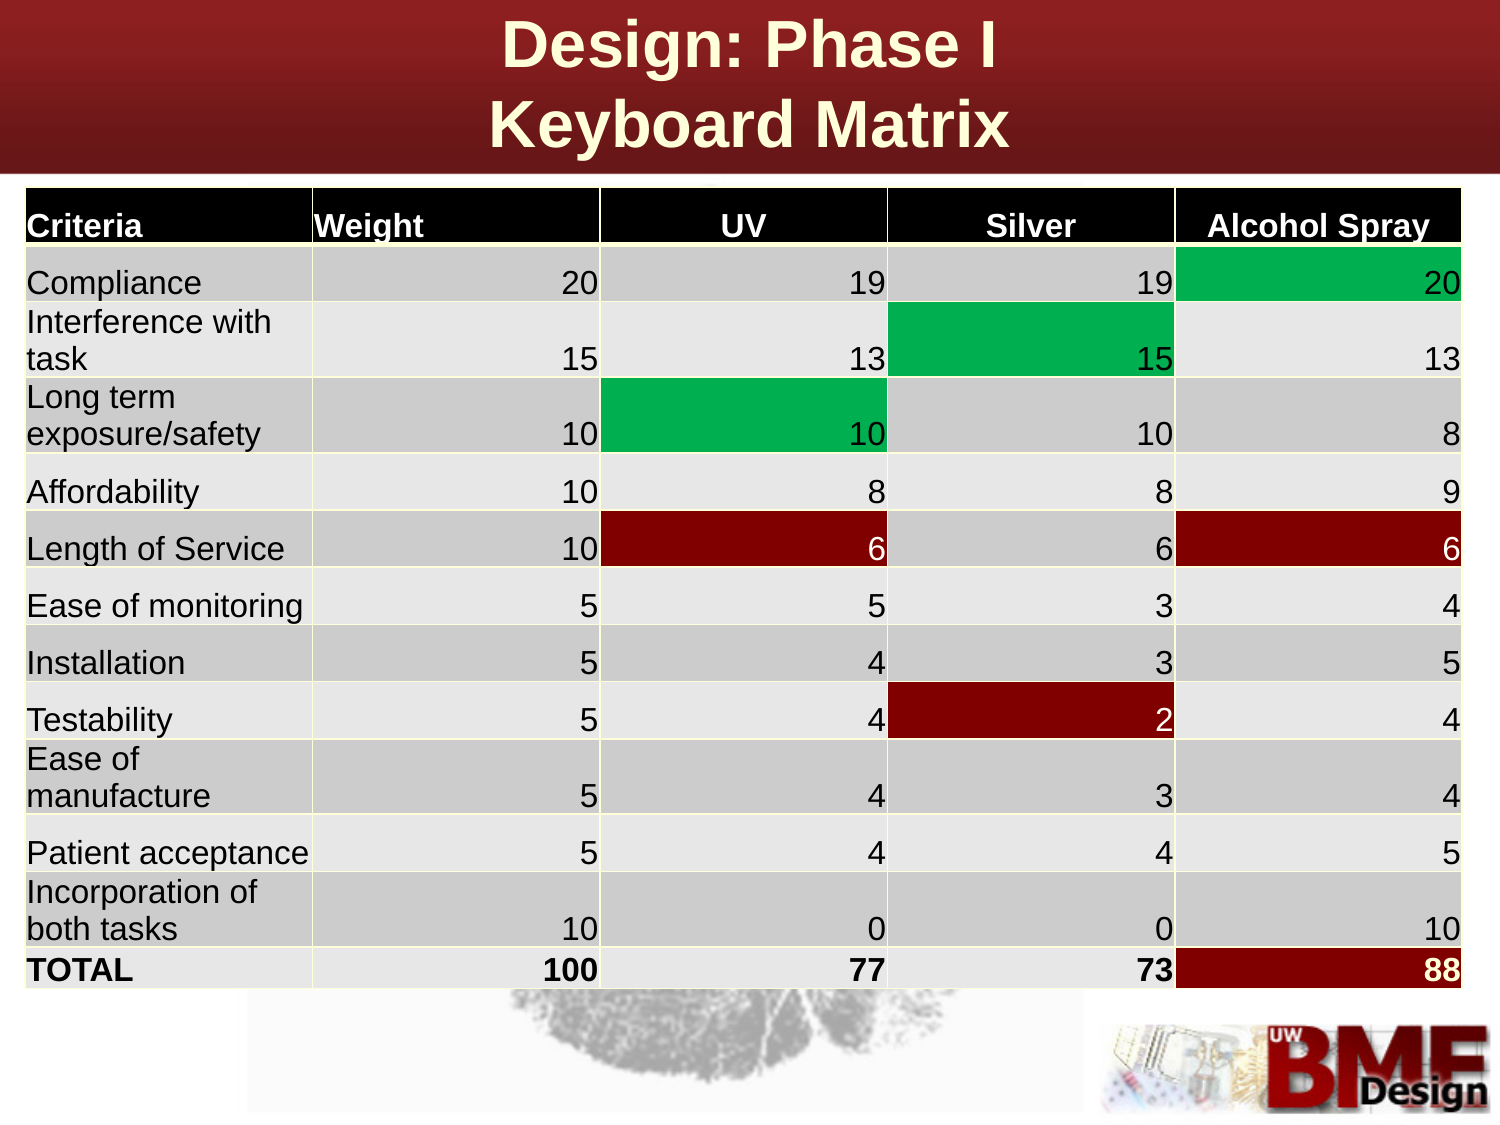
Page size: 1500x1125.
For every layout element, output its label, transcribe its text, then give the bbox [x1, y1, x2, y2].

table_cell Affordability [26, 454, 312, 509]
table_cell Interference with task [26, 302, 312, 376]
table_cell Long term exposure/safety [26, 378, 312, 452]
table_cell TOTAL [26, 948, 312, 988]
table_cell 10 [313, 511, 599, 566]
table_header Criteria [26, 188, 312, 242]
table_cell 10 [313, 454, 599, 509]
table_cell 4 [888, 815, 1174, 871]
table_cell 3 [888, 740, 1174, 813]
table_cell 10 [601, 378, 887, 452]
table_cell 5 [313, 682, 599, 738]
table_cell 4 [601, 625, 887, 681]
table_cell 5 [313, 625, 599, 681]
table_cell 0 [601, 872, 887, 946]
table_cell Compliance [26, 247, 312, 301]
table_cell Patient acceptance [26, 815, 312, 871]
table_cell Length of Service [26, 511, 312, 566]
picture [0, 0, 1500, 1125]
table_cell 88 [1176, 948, 1461, 988]
table_cell 20 [313, 247, 599, 301]
table_cell 19 [601, 247, 887, 301]
table_cell 15 [313, 302, 599, 376]
table_cell 6 [601, 511, 887, 566]
table_header UV [601, 188, 887, 242]
table_cell 20 [1176, 247, 1461, 301]
table_header Weight [313, 188, 599, 242]
table_cell 4 [601, 682, 887, 738]
table_cell 4 [1176, 740, 1461, 813]
table_cell 5 [1176, 625, 1461, 681]
table_cell Incorporation of both tasks [26, 872, 312, 946]
table_header Silver [888, 188, 1174, 242]
table_cell Testability [26, 682, 312, 738]
table_cell 13 [1176, 302, 1461, 376]
table_cell 73 [888, 948, 1174, 988]
table_cell 2 [888, 682, 1174, 738]
table_cell 19 [888, 247, 1174, 301]
table_cell 10 [888, 378, 1174, 452]
table_cell 8 [601, 454, 887, 509]
table_cell 5 [601, 568, 887, 624]
table_cell 10 [1176, 872, 1461, 946]
table_cell 13 [601, 302, 887, 376]
table_cell Installation [26, 625, 312, 681]
table_cell 8 [888, 454, 1174, 509]
table_cell 5 [1176, 815, 1461, 871]
table_cell 10 [313, 378, 599, 452]
table_cell 4 [601, 815, 887, 871]
table_cell 100 [313, 948, 599, 988]
table_cell 15 [888, 302, 1174, 376]
table_cell 4 [601, 740, 887, 813]
table_cell 5 [313, 740, 599, 813]
table_cell 77 [601, 948, 887, 988]
table_cell Ease of monitoring [26, 568, 312, 624]
table_cell 6 [1176, 511, 1461, 566]
table_cell 6 [888, 511, 1174, 566]
table_cell 3 [888, 625, 1174, 681]
table_cell 9 [1176, 454, 1461, 509]
table_cell 4 [1176, 682, 1461, 738]
table_cell 5 [313, 815, 599, 871]
table_cell 10 [313, 872, 599, 946]
table_cell 5 [313, 568, 599, 624]
table_cell Ease of manufacture [26, 740, 312, 813]
table_cell 0 [888, 872, 1174, 946]
table_cell 4 [1176, 568, 1461, 624]
table_cell 3 [888, 568, 1174, 624]
title Design: Phase I Keyboard Matrix [74, 0, 1426, 163]
table_cell 8 [1176, 378, 1461, 452]
table_header Alcohol Spray [1176, 188, 1461, 242]
